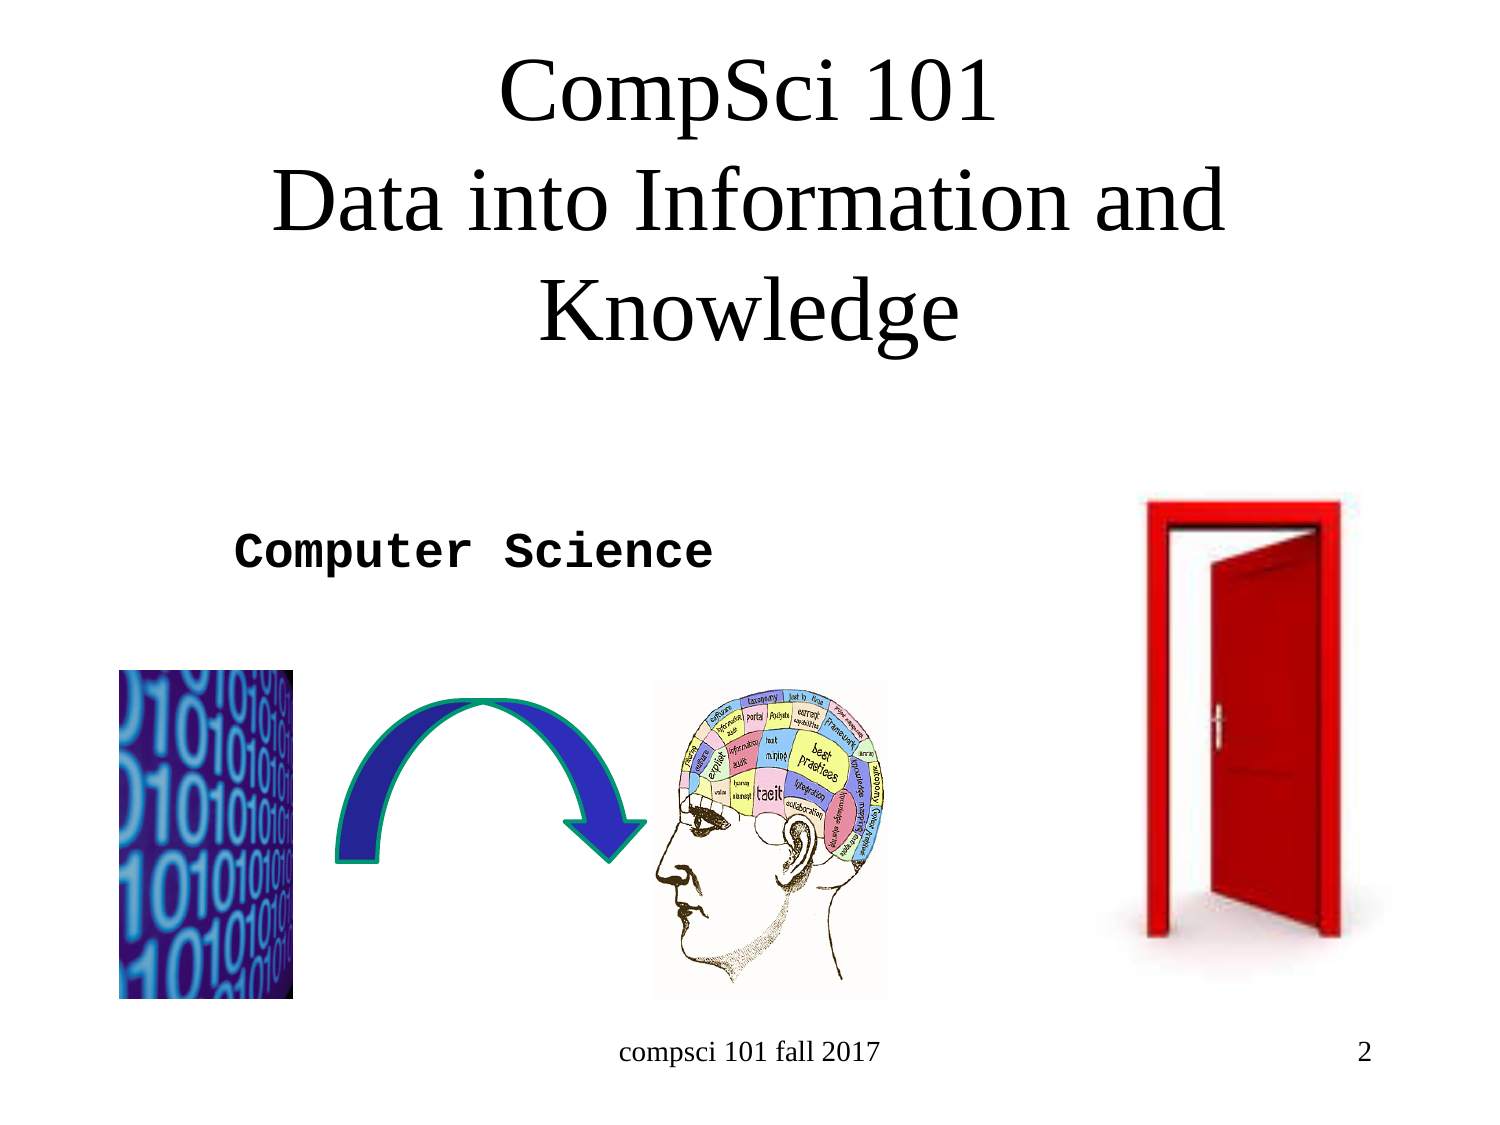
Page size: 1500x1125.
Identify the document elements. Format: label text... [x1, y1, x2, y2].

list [0, 670, 434, 999]
text_box Computer Science [219, 510, 767, 585]
picture [652, 679, 888, 999]
title CompSci 101 Data into Information and Knowledge [112, 99, 1388, 288]
picture [1007, 441, 1477, 999]
slide_number 2 [1074, 1024, 1388, 1101]
footer compsci 101 fall 2017 [512, 1024, 988, 1101]
text_box [438, 698, 647, 864]
